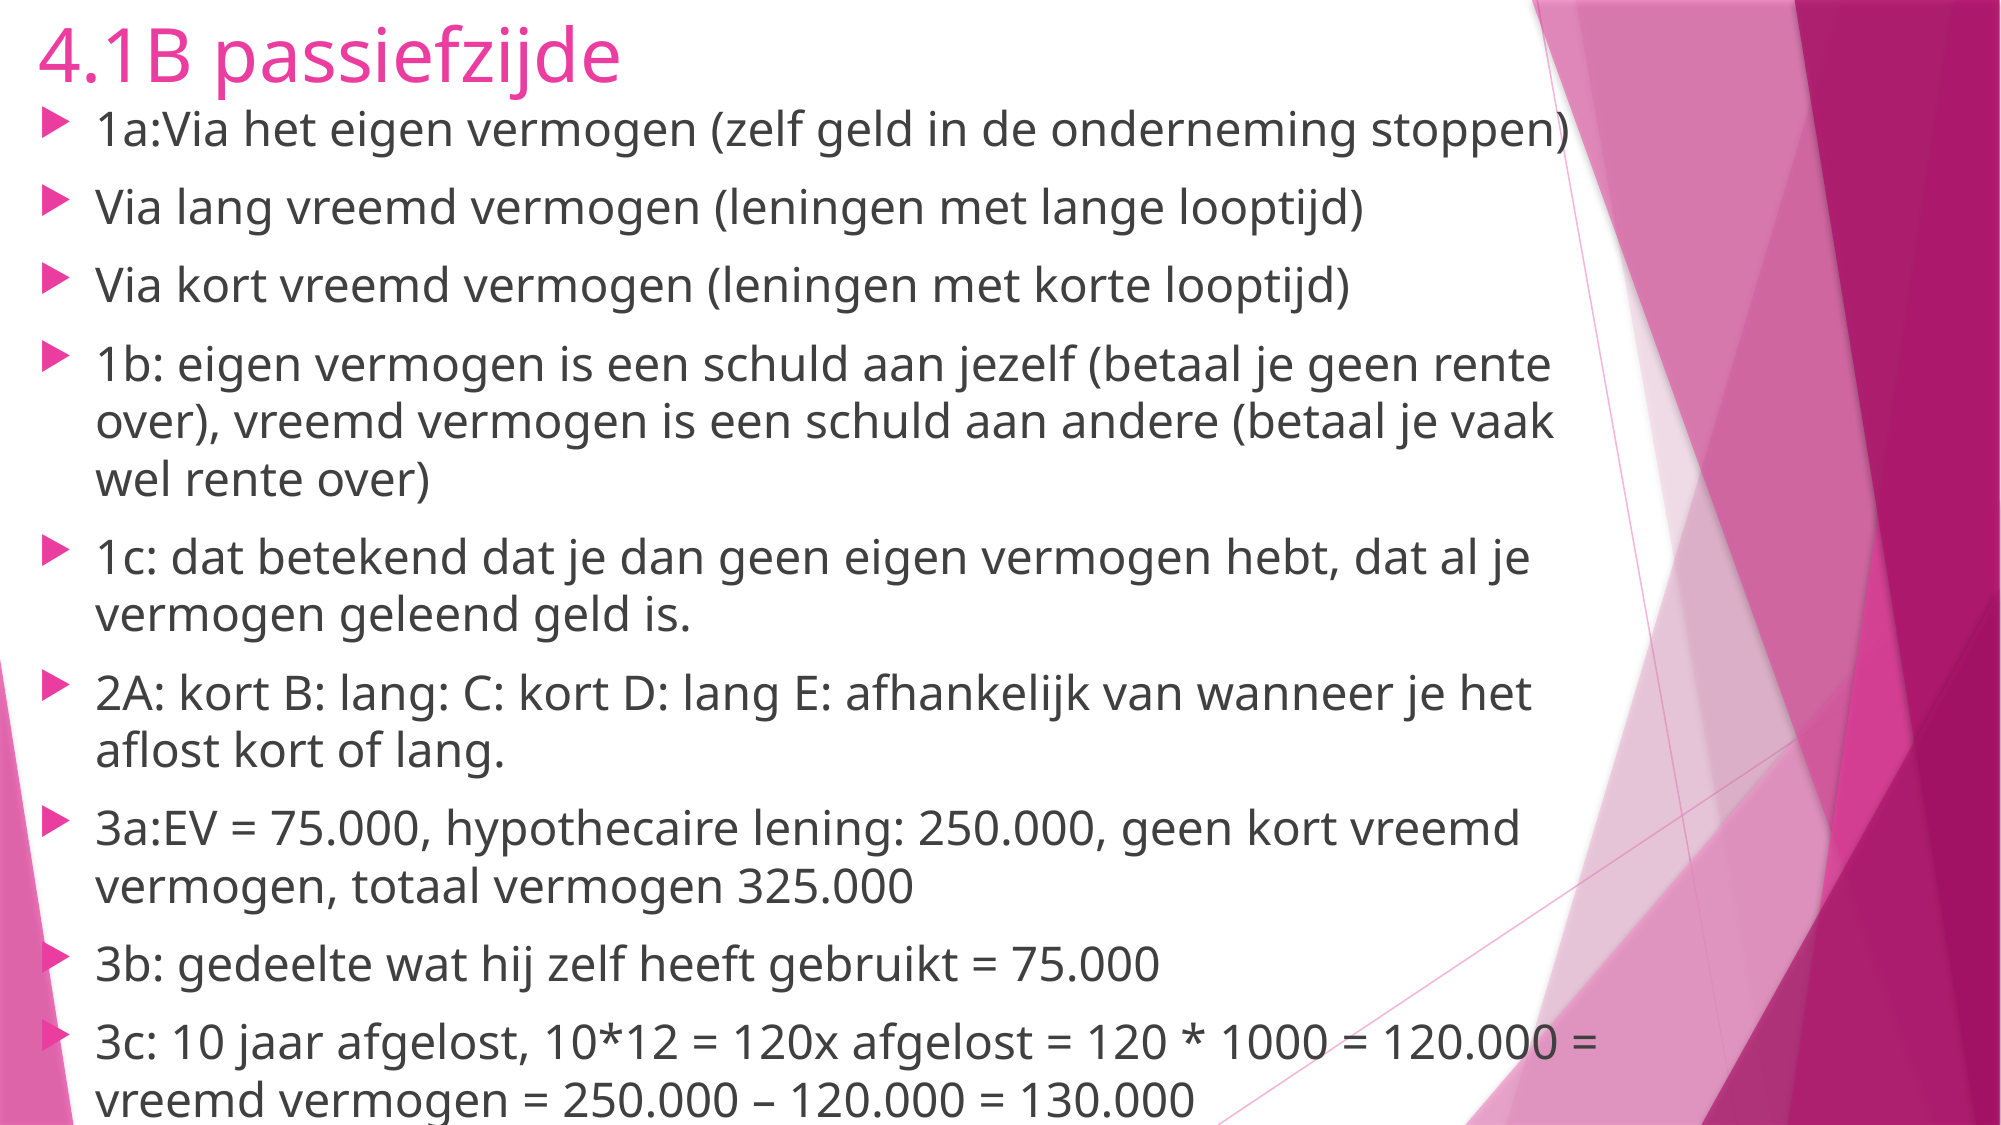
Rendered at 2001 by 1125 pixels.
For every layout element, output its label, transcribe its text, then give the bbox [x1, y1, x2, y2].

title 4.1B passiefzijde [23, 0, 1522, 90]
list 1a:Via het eigen vermogen (zelf geld in de onderneming stoppen) Via lang vreemd vermogen (leningen met lange looptijd) Via kort vreemd vermogen (leningen met korte looptijd) 1b: eigen vermogen is een schuld aan jezelf (betaal je geen rente over), vreemd vermogen is een schuld aan andere (betaal je vaak wel rente over) 1c: dat betekend dat je dan geen eigen vermogen hebt, dat al je vermogen geleend geld is. 2A: kort B: lang: C: kort D: lang E: afhankelijk van wanneer je het aflost kort of lang. 3a:EV = 75.000, hypothecaire lening: 250.000, geen kort vreemd vermogen, totaal vermogen 325.000 3b: gedeelte wat hij zelf heeft gebruikt = 75.000 3c: 10 jaar afgelost, 10*12 = 120x afgelost = 120 * 1000 = 120.000 = vreemd vermogen = 250.000 – 120.000 = 130.000 [23, 90, 1637, 991]
